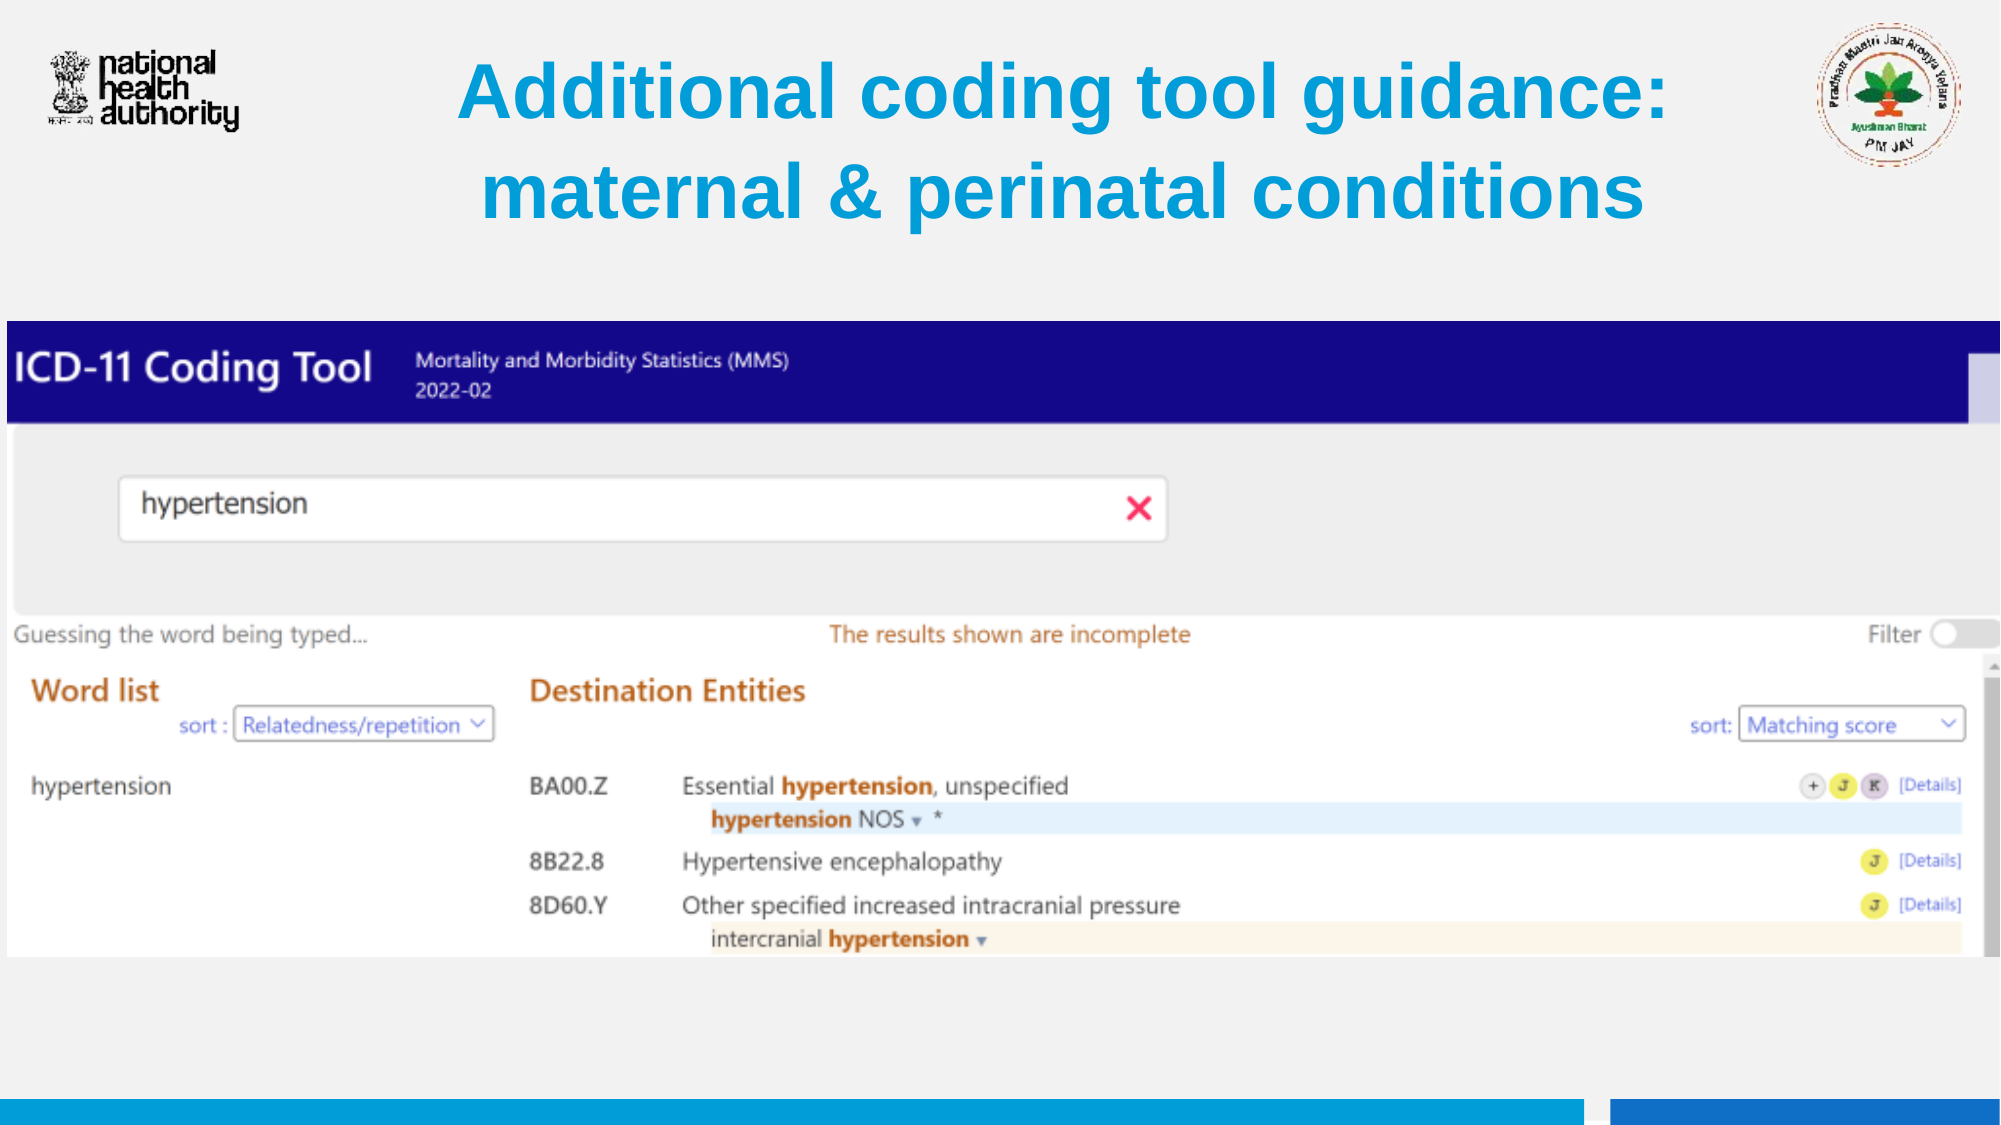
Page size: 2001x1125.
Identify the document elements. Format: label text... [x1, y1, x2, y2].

picture [1817, 23, 1961, 167]
picture [38, 45, 197, 139]
title Additional coding tool guidance: maternal & perinatal conditions [197, 24, 1862, 243]
picture [7, 320, 2000, 957]
